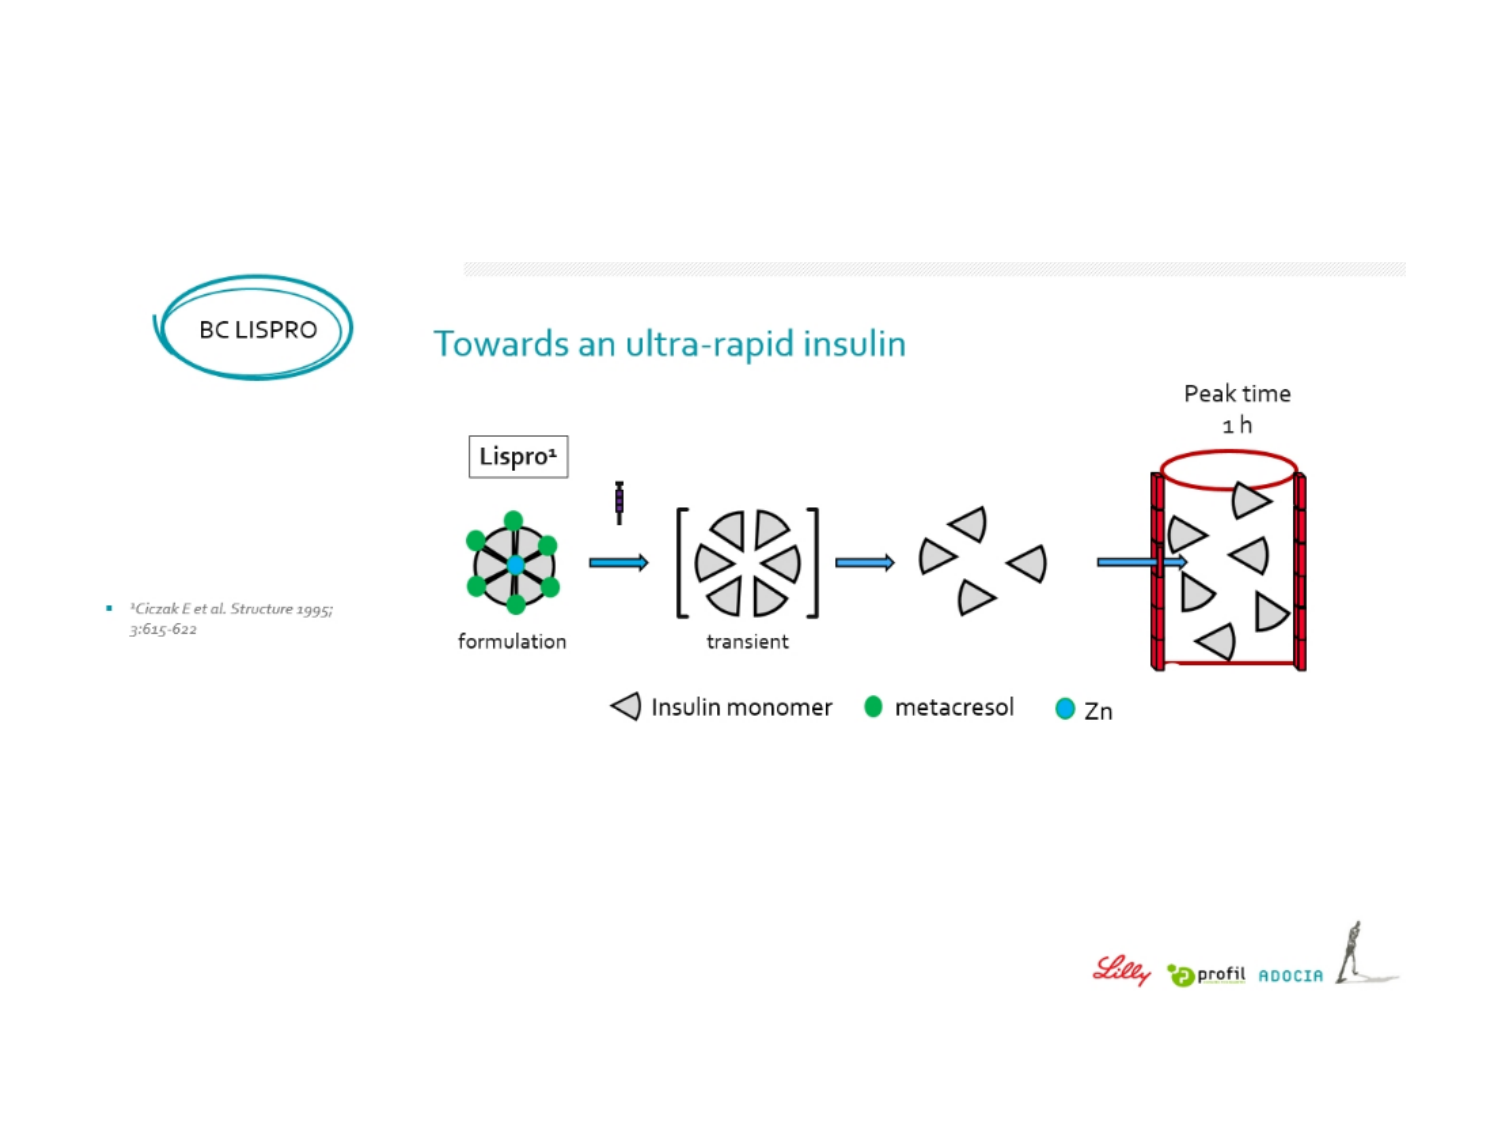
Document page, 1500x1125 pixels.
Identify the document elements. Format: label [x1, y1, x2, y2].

list [74, 262, 1426, 1006]
